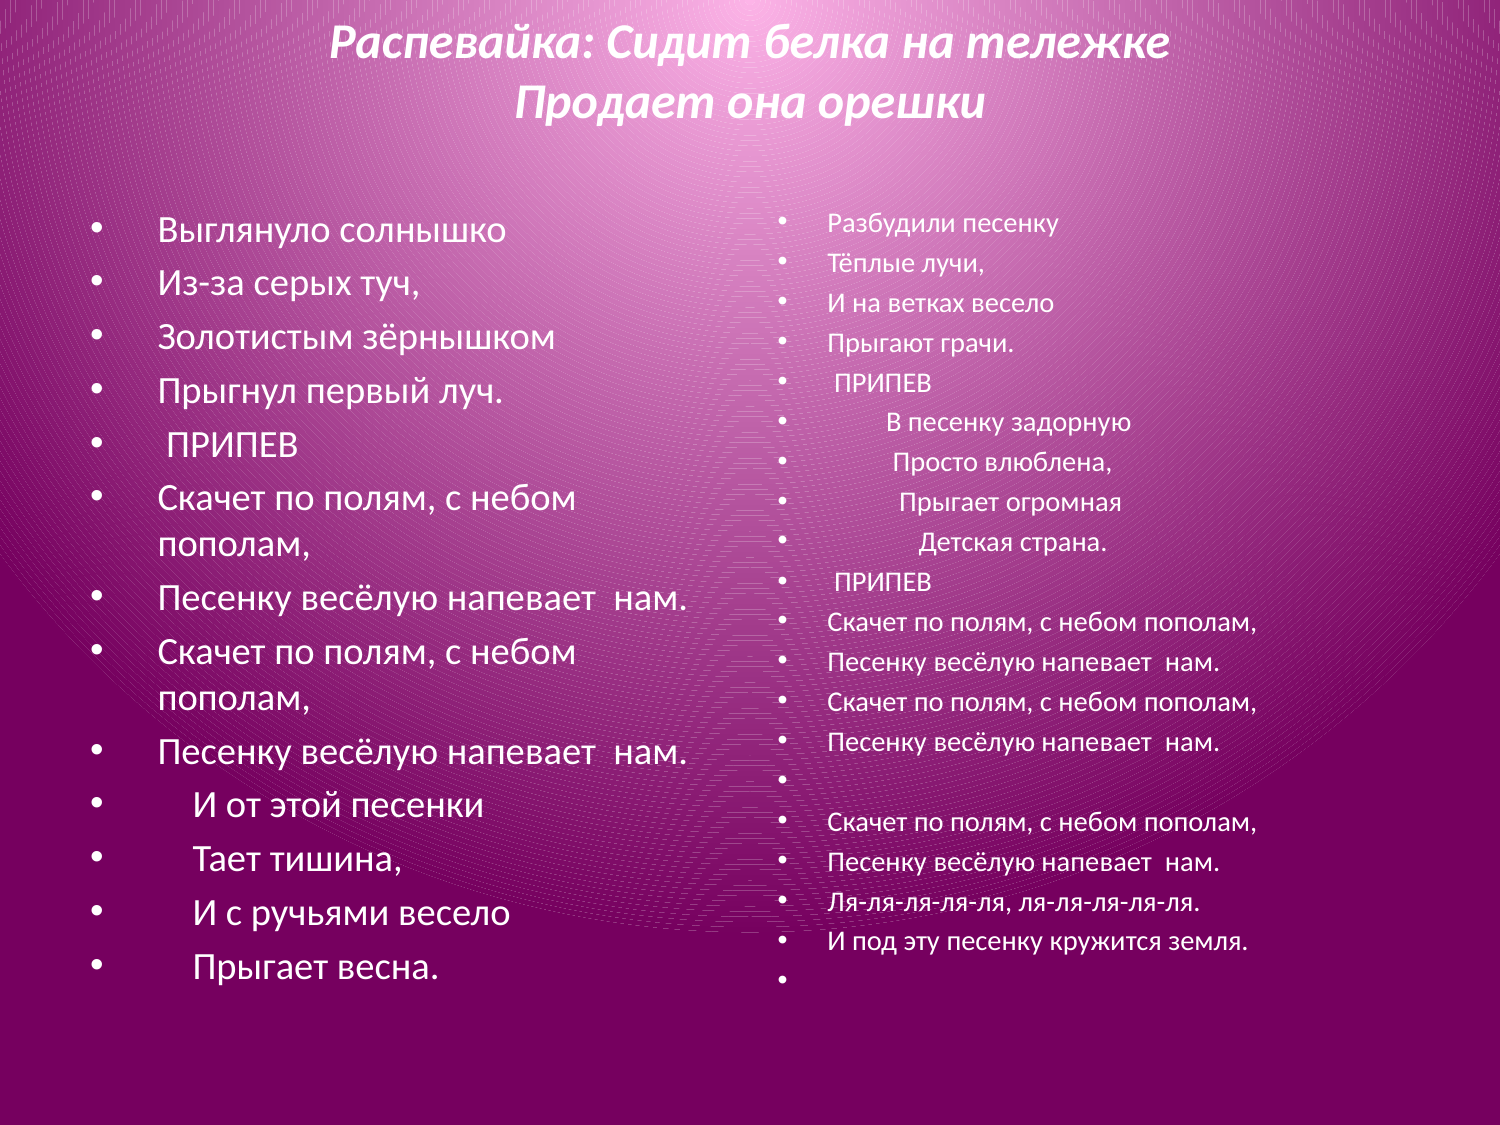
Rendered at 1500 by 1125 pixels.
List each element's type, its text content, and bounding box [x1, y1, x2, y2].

title Распевайка: Сидит белка на тележке Продает она орешки [75, 45, 1425, 173]
list Выглянуло солнышко Из-за серых туч, Золотистым зёрнышком Прыгнул первый луч. ПРИПЕВ Скачет по полям, с небом пополам, Песенку весёлую напевает нам. Скачет по полям, с небом пополам, Песенку весёлую напевает нам. И от этой песенки Тает тишина, И с ручьями весело Прыгает весна. [75, 196, 738, 1005]
list Разбудили песенку Тёплые лучи, И на ветках весело Прыгают грачи. ПРИПЕВ В песенку задорную Просто влюблена, Прыгает огромная Детская страна. ПРИПЕВ Скачет по полям, с небом пополам, Песенку весёлую напевает нам. Скачет по полям, с небом пополам, Песенку весёлую напевает нам. Скачет по полям, с небом пополам, Песенку весёлую напевает нам. Ля-ля-ля-ля-ля, ля-ля-ля-ля-ля. И под эту песенку кружится земля. [762, 196, 1425, 1005]
